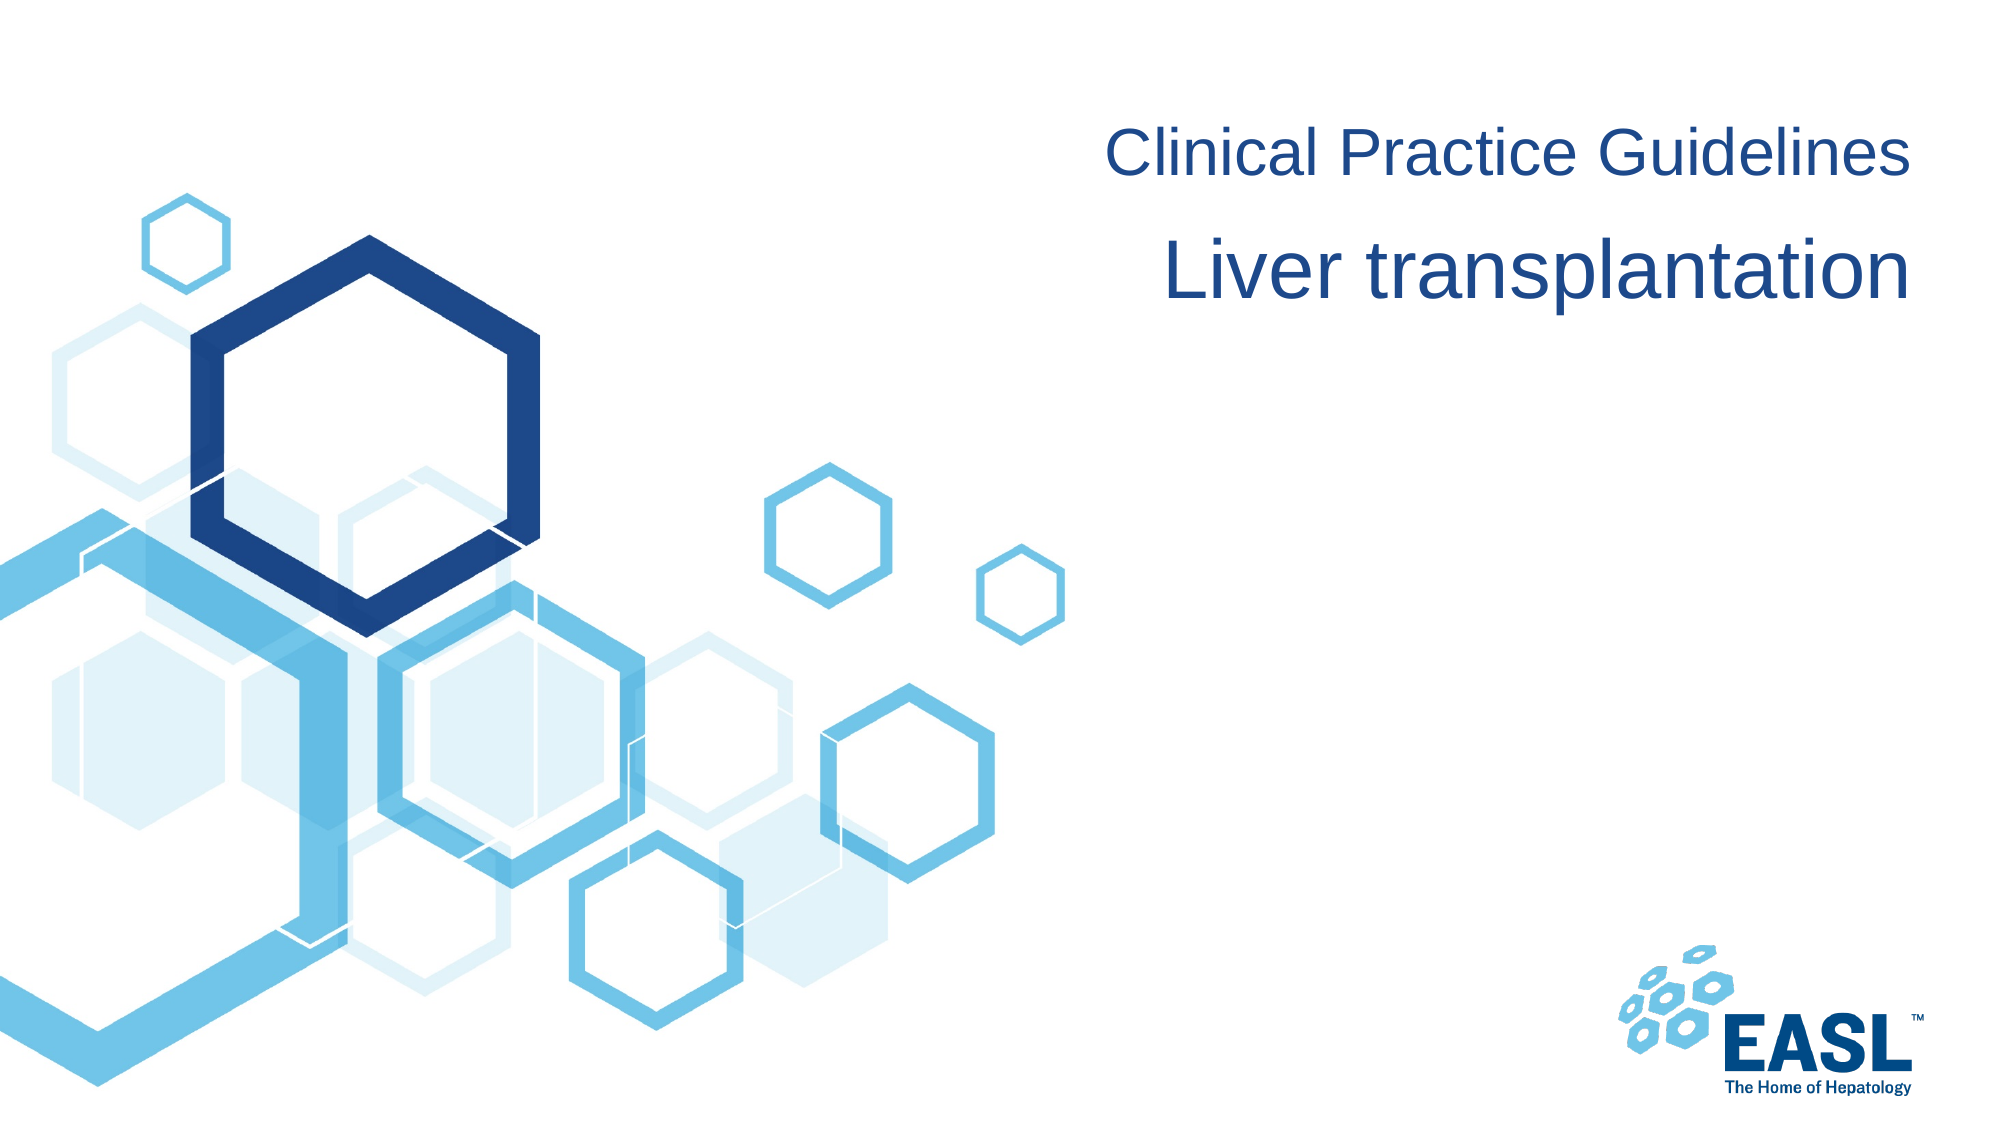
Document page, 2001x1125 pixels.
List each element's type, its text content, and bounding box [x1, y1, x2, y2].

picture [0, 0, 1500, 1125]
subtitle Liver transplantation [732, 207, 1928, 339]
title Clinical Practice Guidelines [70, 42, 1928, 198]
picture [1612, 940, 1928, 1100]
